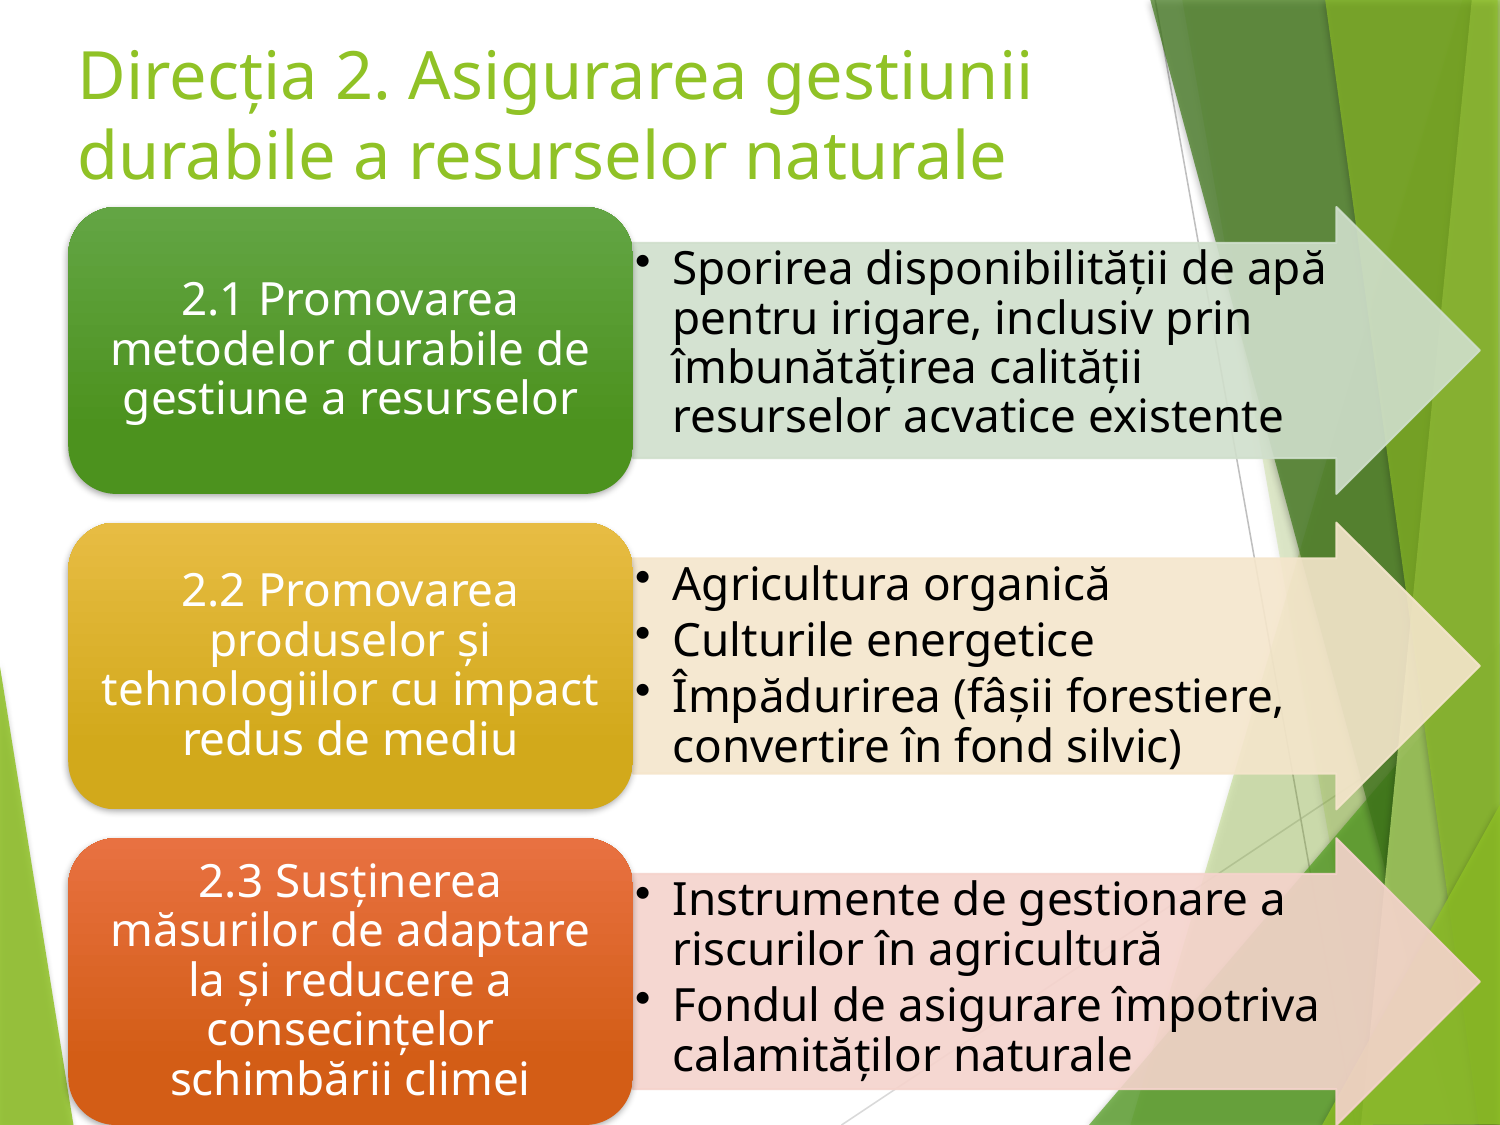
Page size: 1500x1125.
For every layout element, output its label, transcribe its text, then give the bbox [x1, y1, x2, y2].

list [67, 206, 1481, 1125]
title Direcția 2. Asigurarea gestiunii durabile a resurselor naturale [62, 25, 1269, 214]
